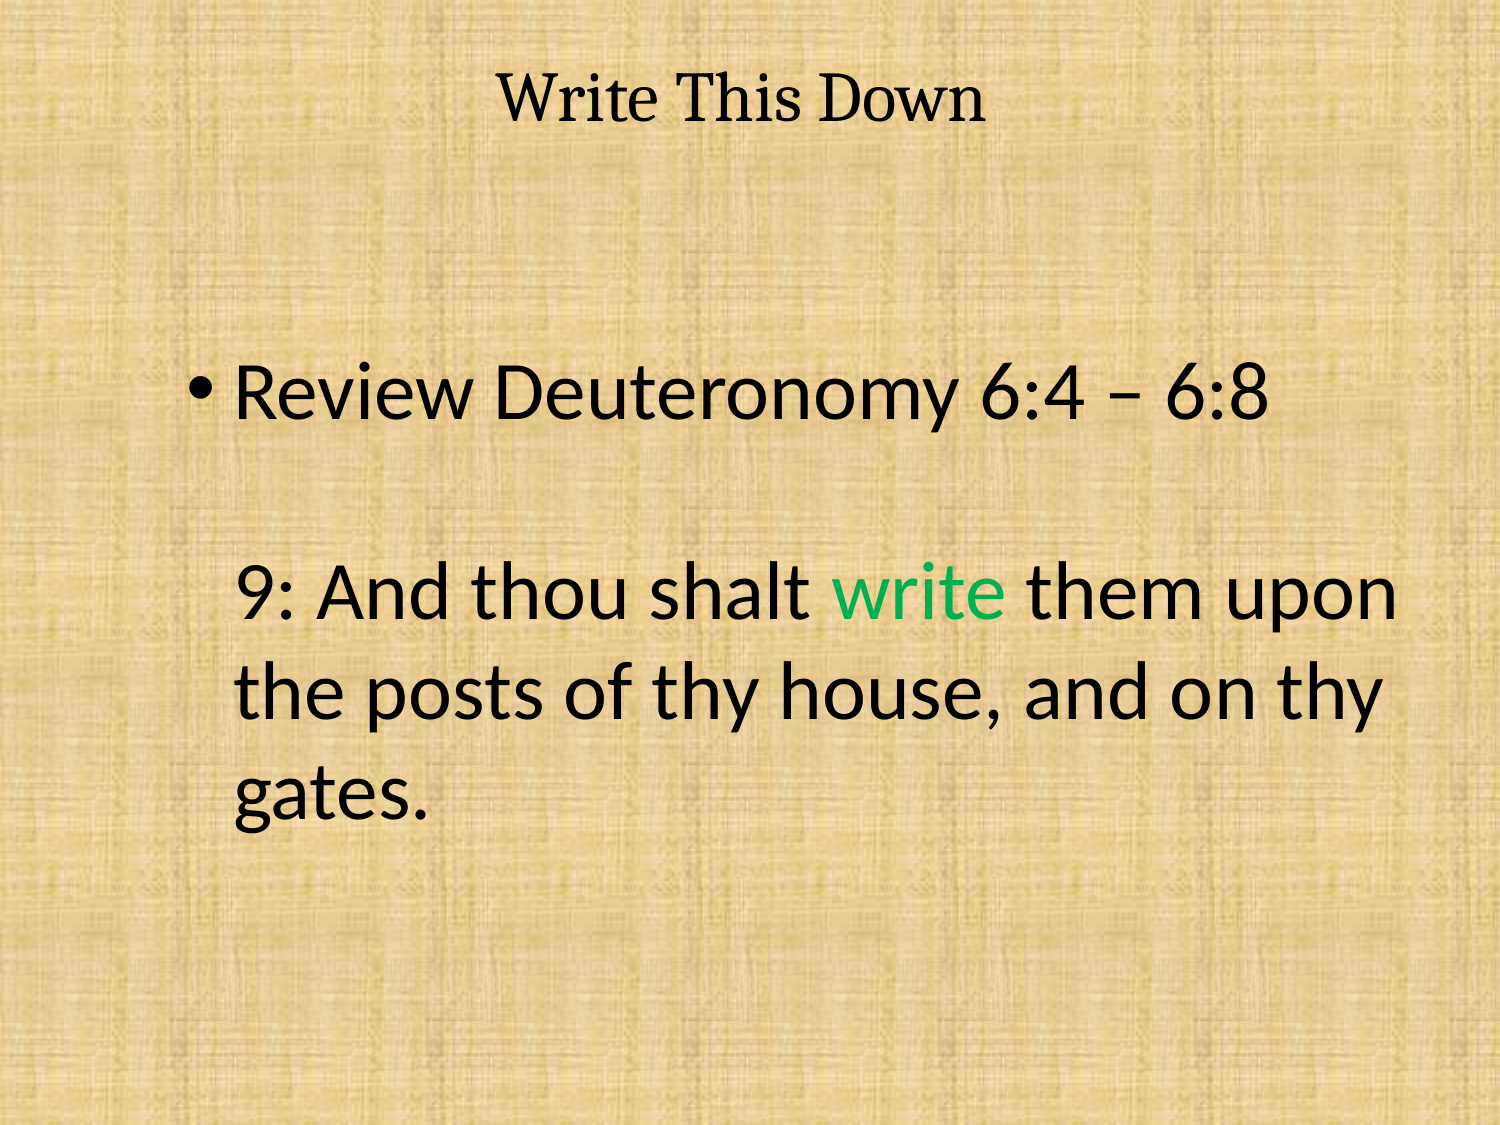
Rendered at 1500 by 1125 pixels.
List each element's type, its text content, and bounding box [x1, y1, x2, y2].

picture [0, 0, 1500, 1125]
text_box Review Deuteronomy 6:4 – 6:8 9: And thou shalt write them upon the posts of thy house, and on thy gates. [96, 217, 1447, 1084]
title Write This Down [37, 41, 1463, 230]
